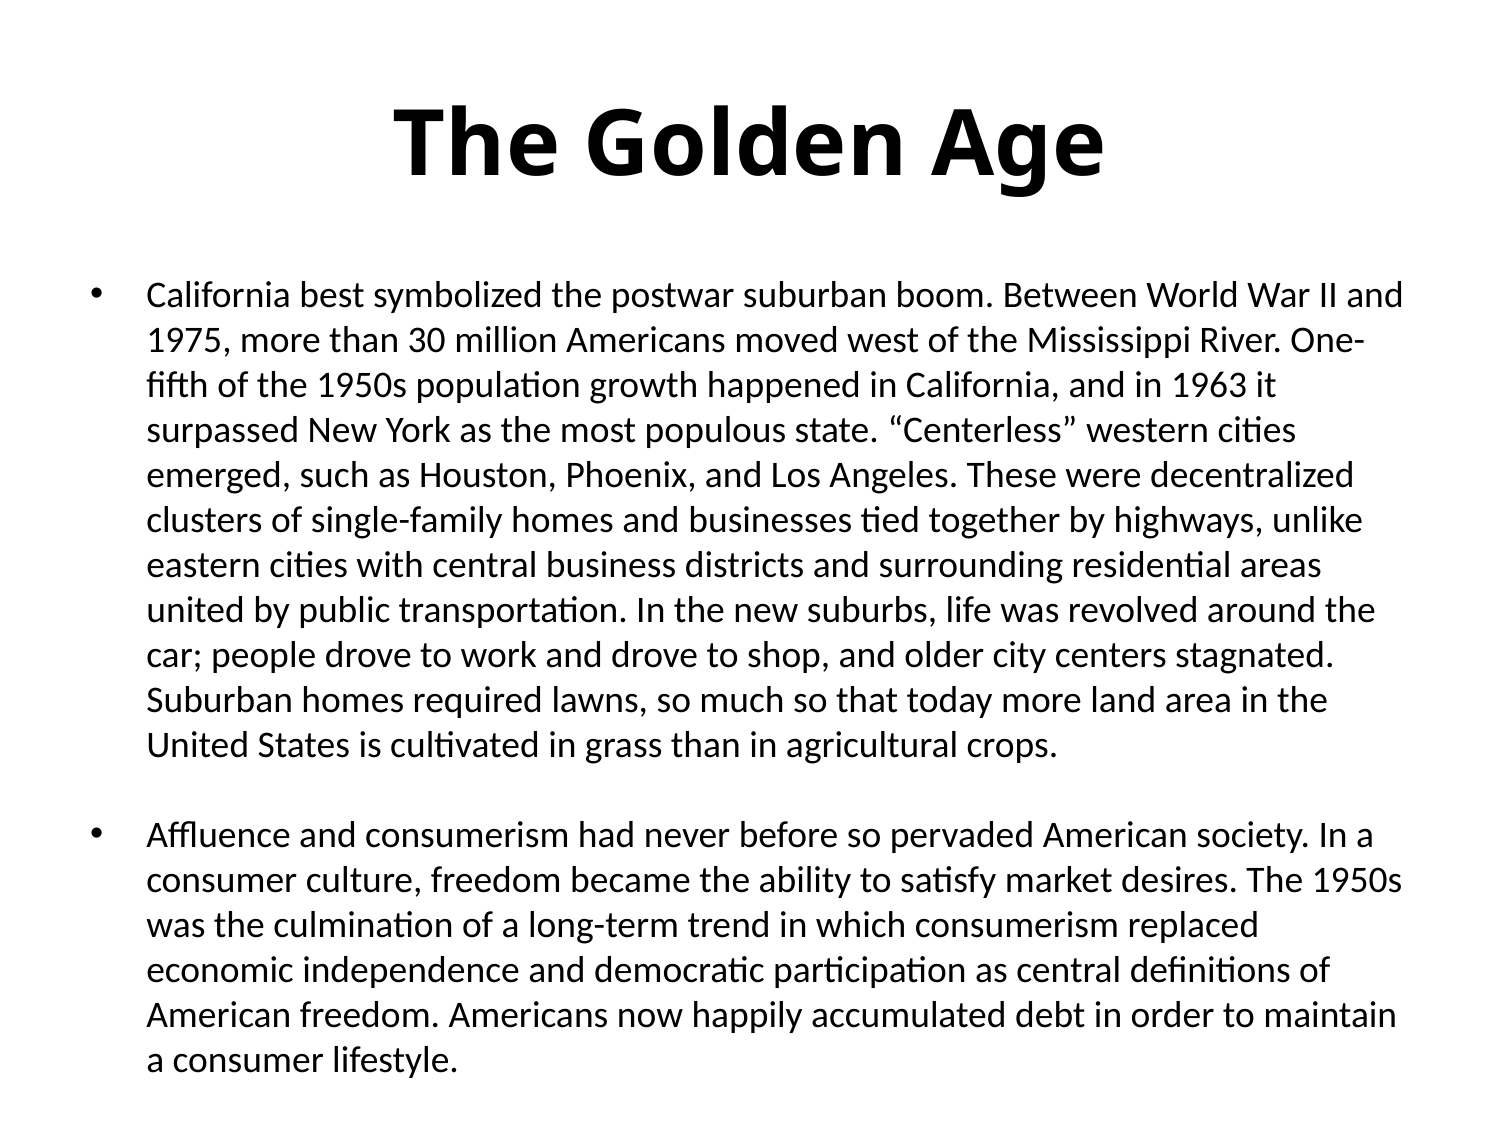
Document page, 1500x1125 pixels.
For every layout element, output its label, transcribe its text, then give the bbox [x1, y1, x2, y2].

list California best symbolized the postwar suburban boom. Between World War II and 1975, more than 30 million Americans moved west of the Mississippi River. One-fifth of the 1950s population growth happened in California, and in 1963 it surpassed New York as the most populous state. “Centerless” western cities emerged, such as Houston, Phoenix, and Los Angeles. These were decentralized clusters of single-family homes and businesses tied together by highways, unlike eastern cities with central business districts and surrounding residential areas united by public transportation. In the new suburbs, life was revolved around the car; people drove to work and drove to shop, and older city centers stagnated. Suburban homes required lawns, so much so that today more land area in the United States is cultivated in grass than in agricultural crops. Affluence and consumerism had never before so pervaded American society. In a consumer culture, freedom became the ability to satisfy market desires. The 1950s was the culmination of a long-term trend in which consumerism replaced economic independence and democratic participation as central definitions of American freedom. Americans now happily accumulated debt in order to maintain a consumer lifestyle. [74, 262, 1426, 1006]
title The Golden Age [74, 44, 1426, 233]
